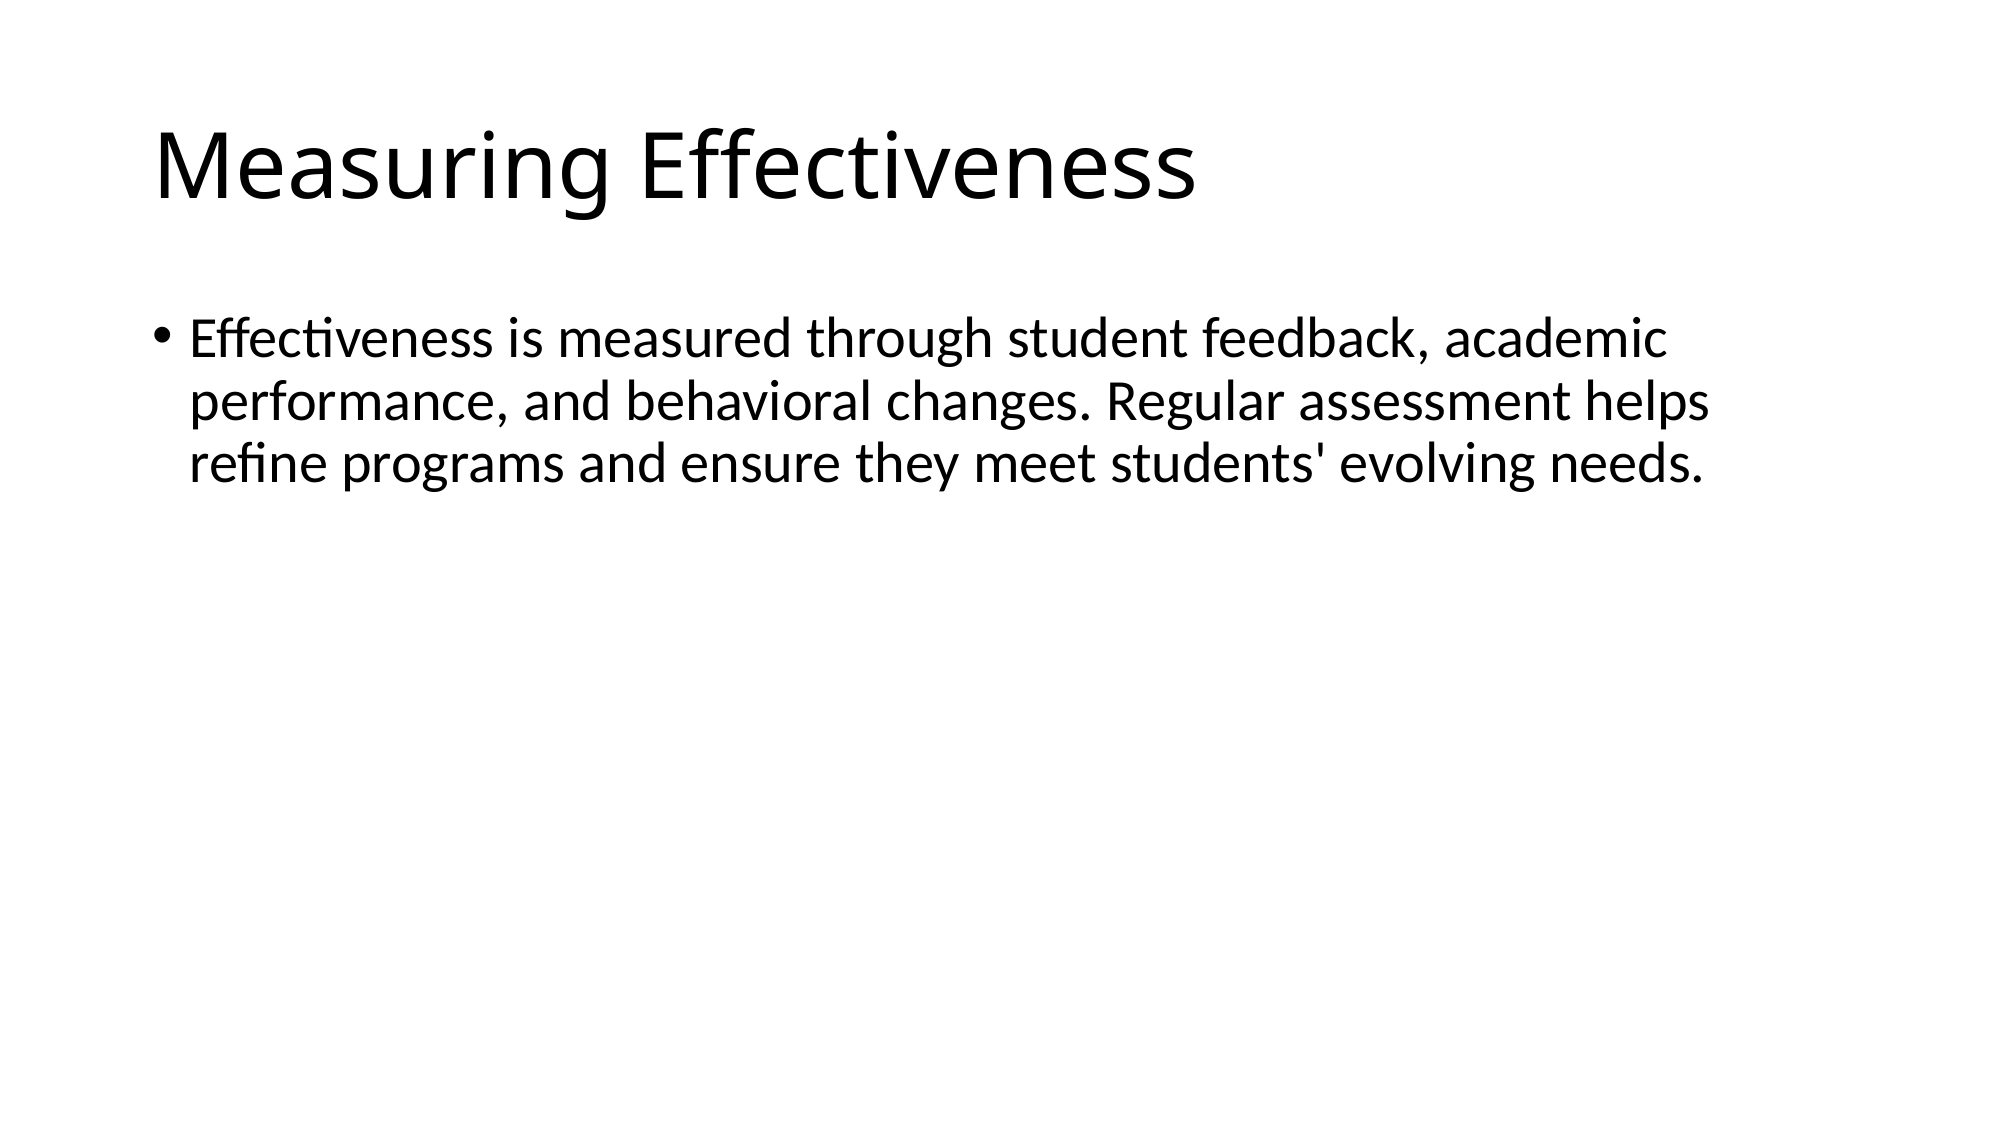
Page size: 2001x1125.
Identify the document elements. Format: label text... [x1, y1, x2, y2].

list Effectiveness is measured through student feedback, academic performance, and behavioral changes. Regular assessment helps refine programs and ensure they meet students' evolving needs. [137, 299, 1863, 1014]
title Measuring Effectiveness [137, 59, 1863, 278]
